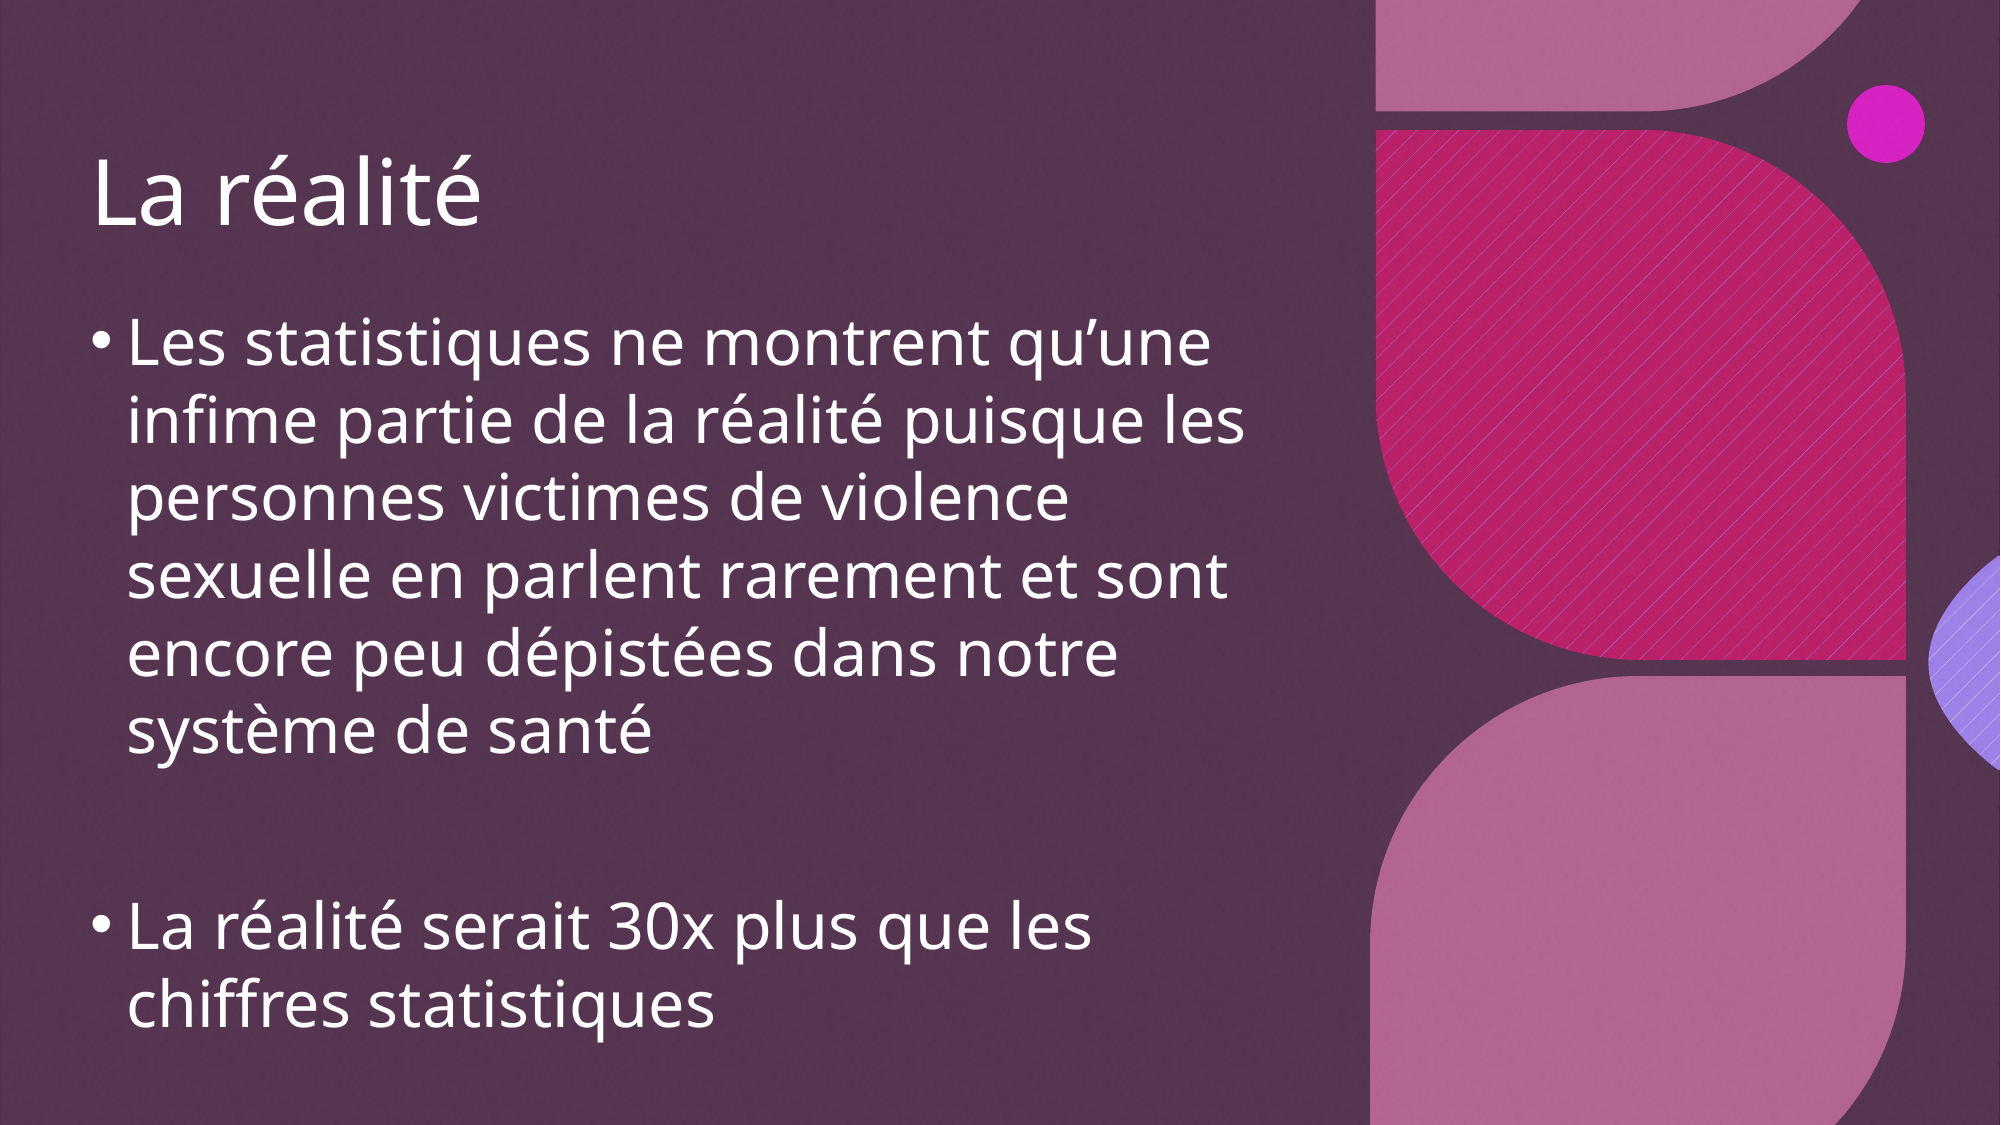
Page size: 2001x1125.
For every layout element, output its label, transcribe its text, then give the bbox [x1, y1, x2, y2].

title La réalité [75, 35, 1336, 253]
list Les statistiques ne montrent qu’une infime partie de la réalité puisque les personnes victimes de violence sexuelle en parlent rarement et sont encore peu dépistées dans notre système de santé La réalité serait 30x plus que les chiffres statistiques [75, 293, 1336, 1054]
